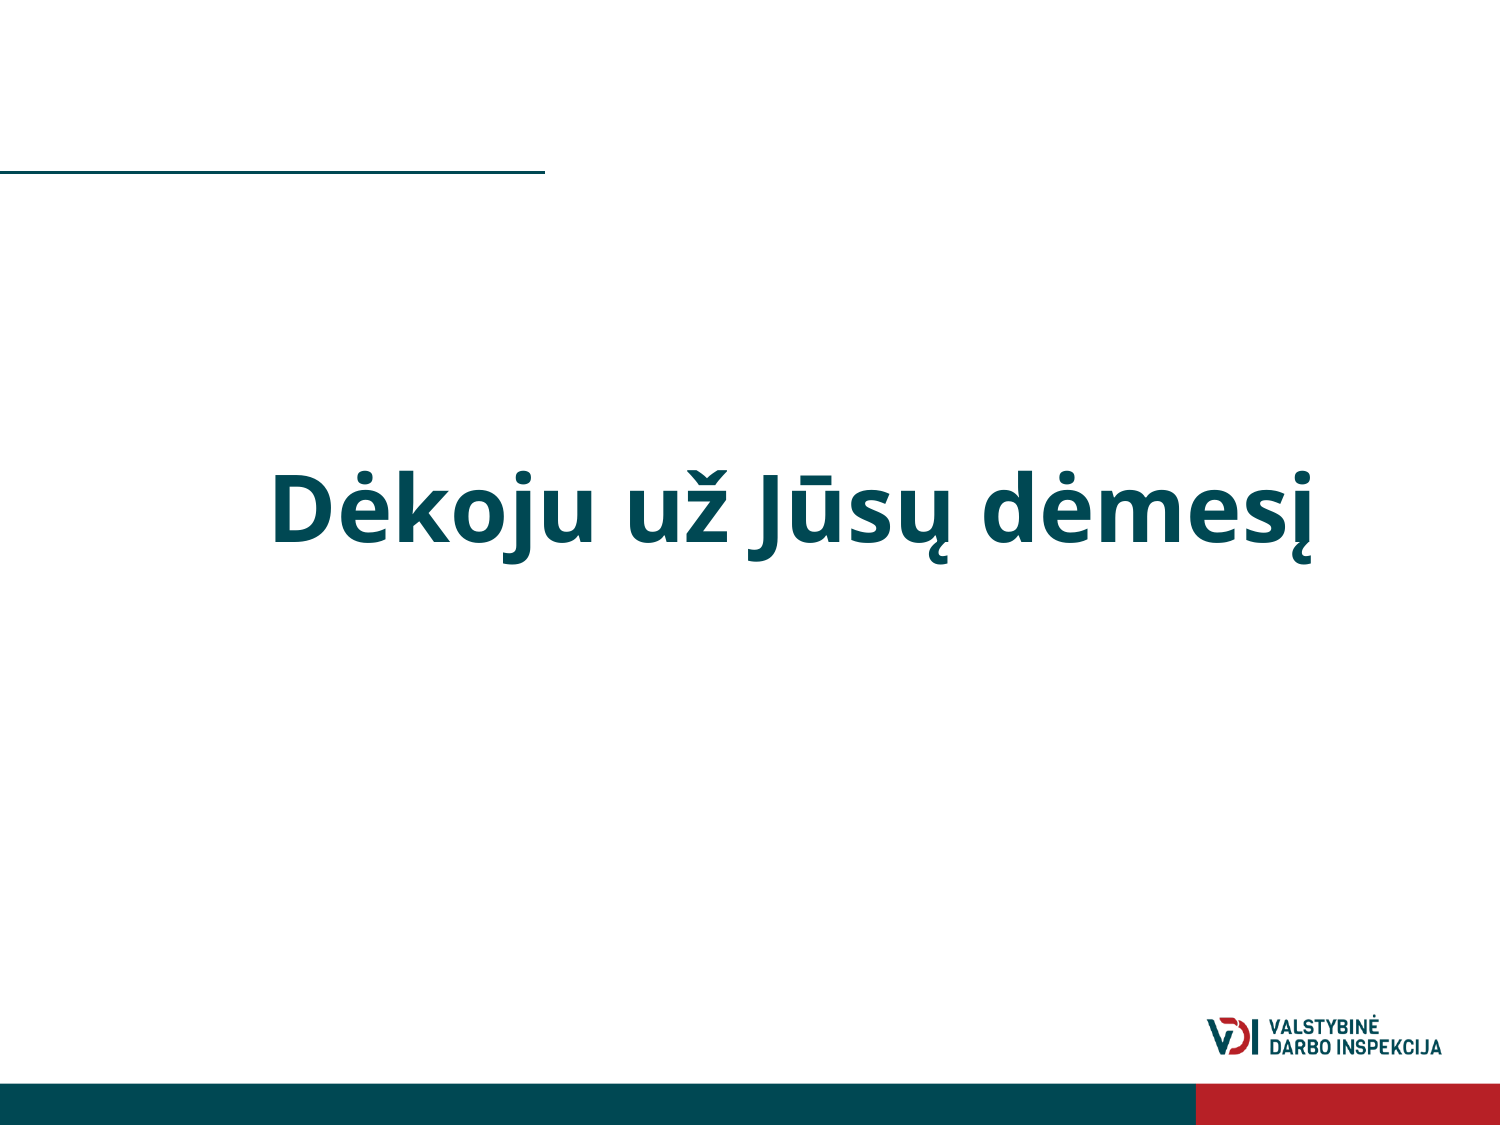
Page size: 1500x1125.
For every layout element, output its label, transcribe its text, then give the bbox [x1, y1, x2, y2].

text_box [0, 1083, 1195, 1125]
text_box Dėkoju už Jūsų dėmesį [0, 223, 1318, 562]
picture [1199, 1012, 1447, 1063]
text_box [1195, 1083, 1500, 1125]
